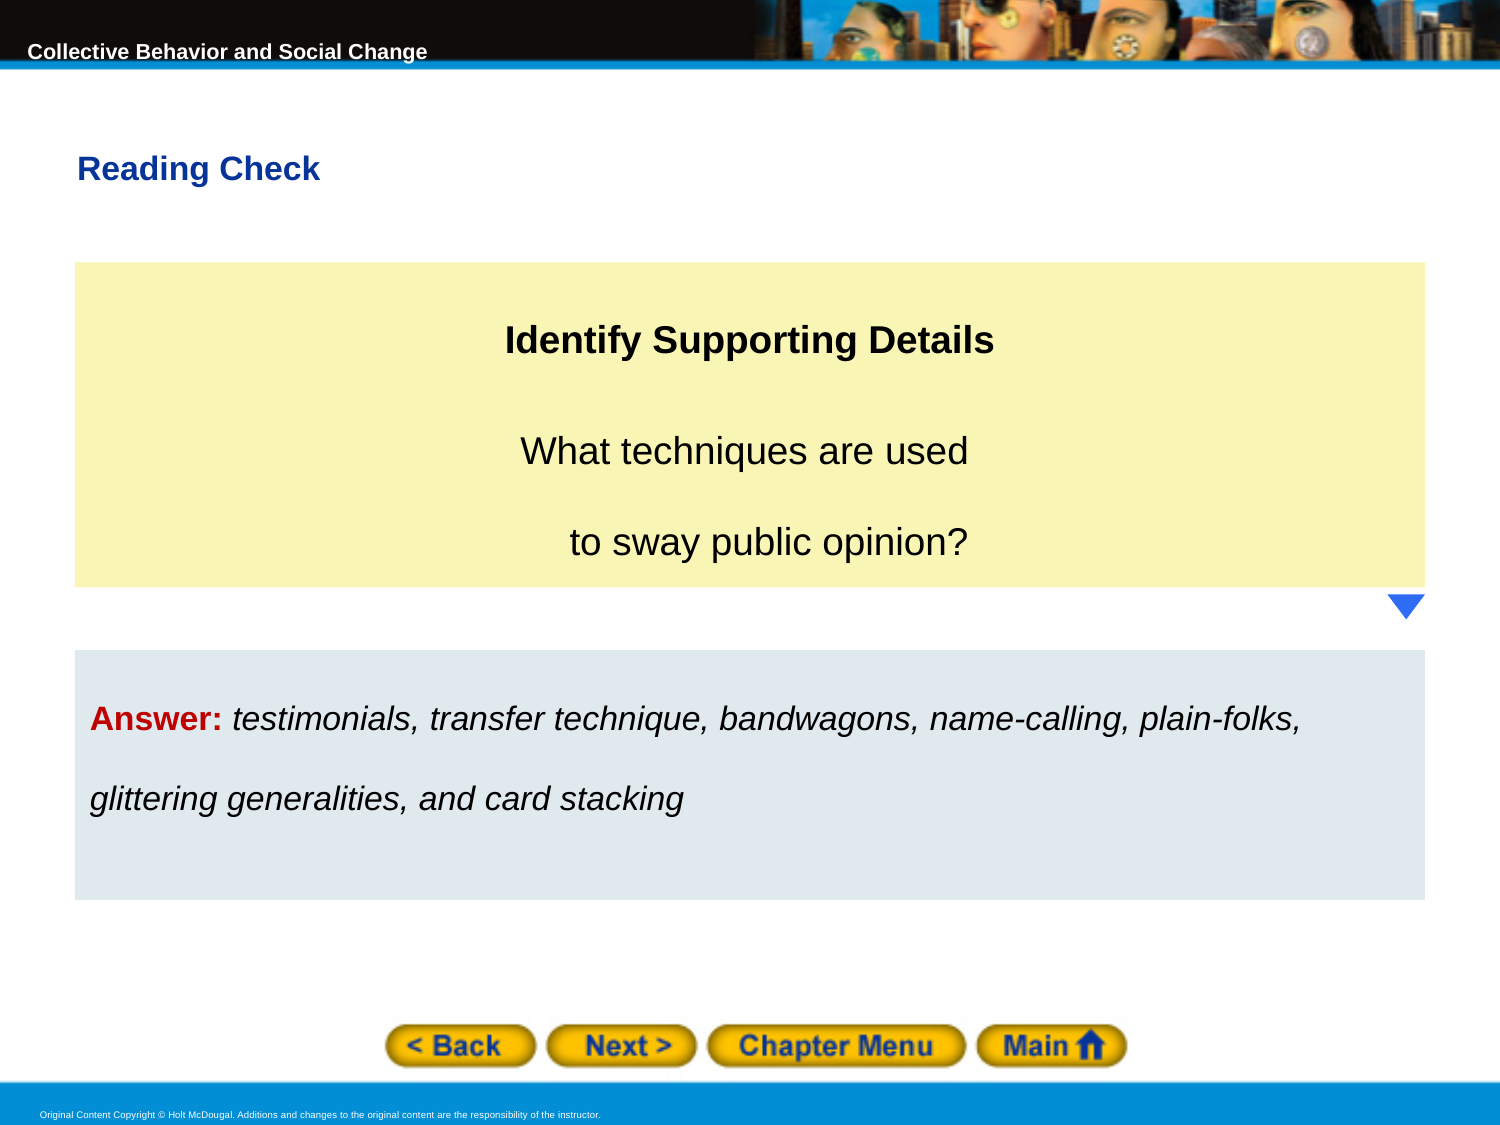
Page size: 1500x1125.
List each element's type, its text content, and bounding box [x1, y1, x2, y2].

picture [0, 69, 1500, 1083]
picture [0, 0, 1500, 62]
text_box [1387, 594, 1425, 620]
text_box Reading Check [62, 99, 1400, 188]
text_box Answer: testimonials, transfer technique, bandwagons, name-calling, plain-folks, glittering generalities, and card stacking [74, 650, 1425, 900]
text_box Identify Supporting Details What techniques are used to sway public opinion? [74, 262, 1425, 588]
